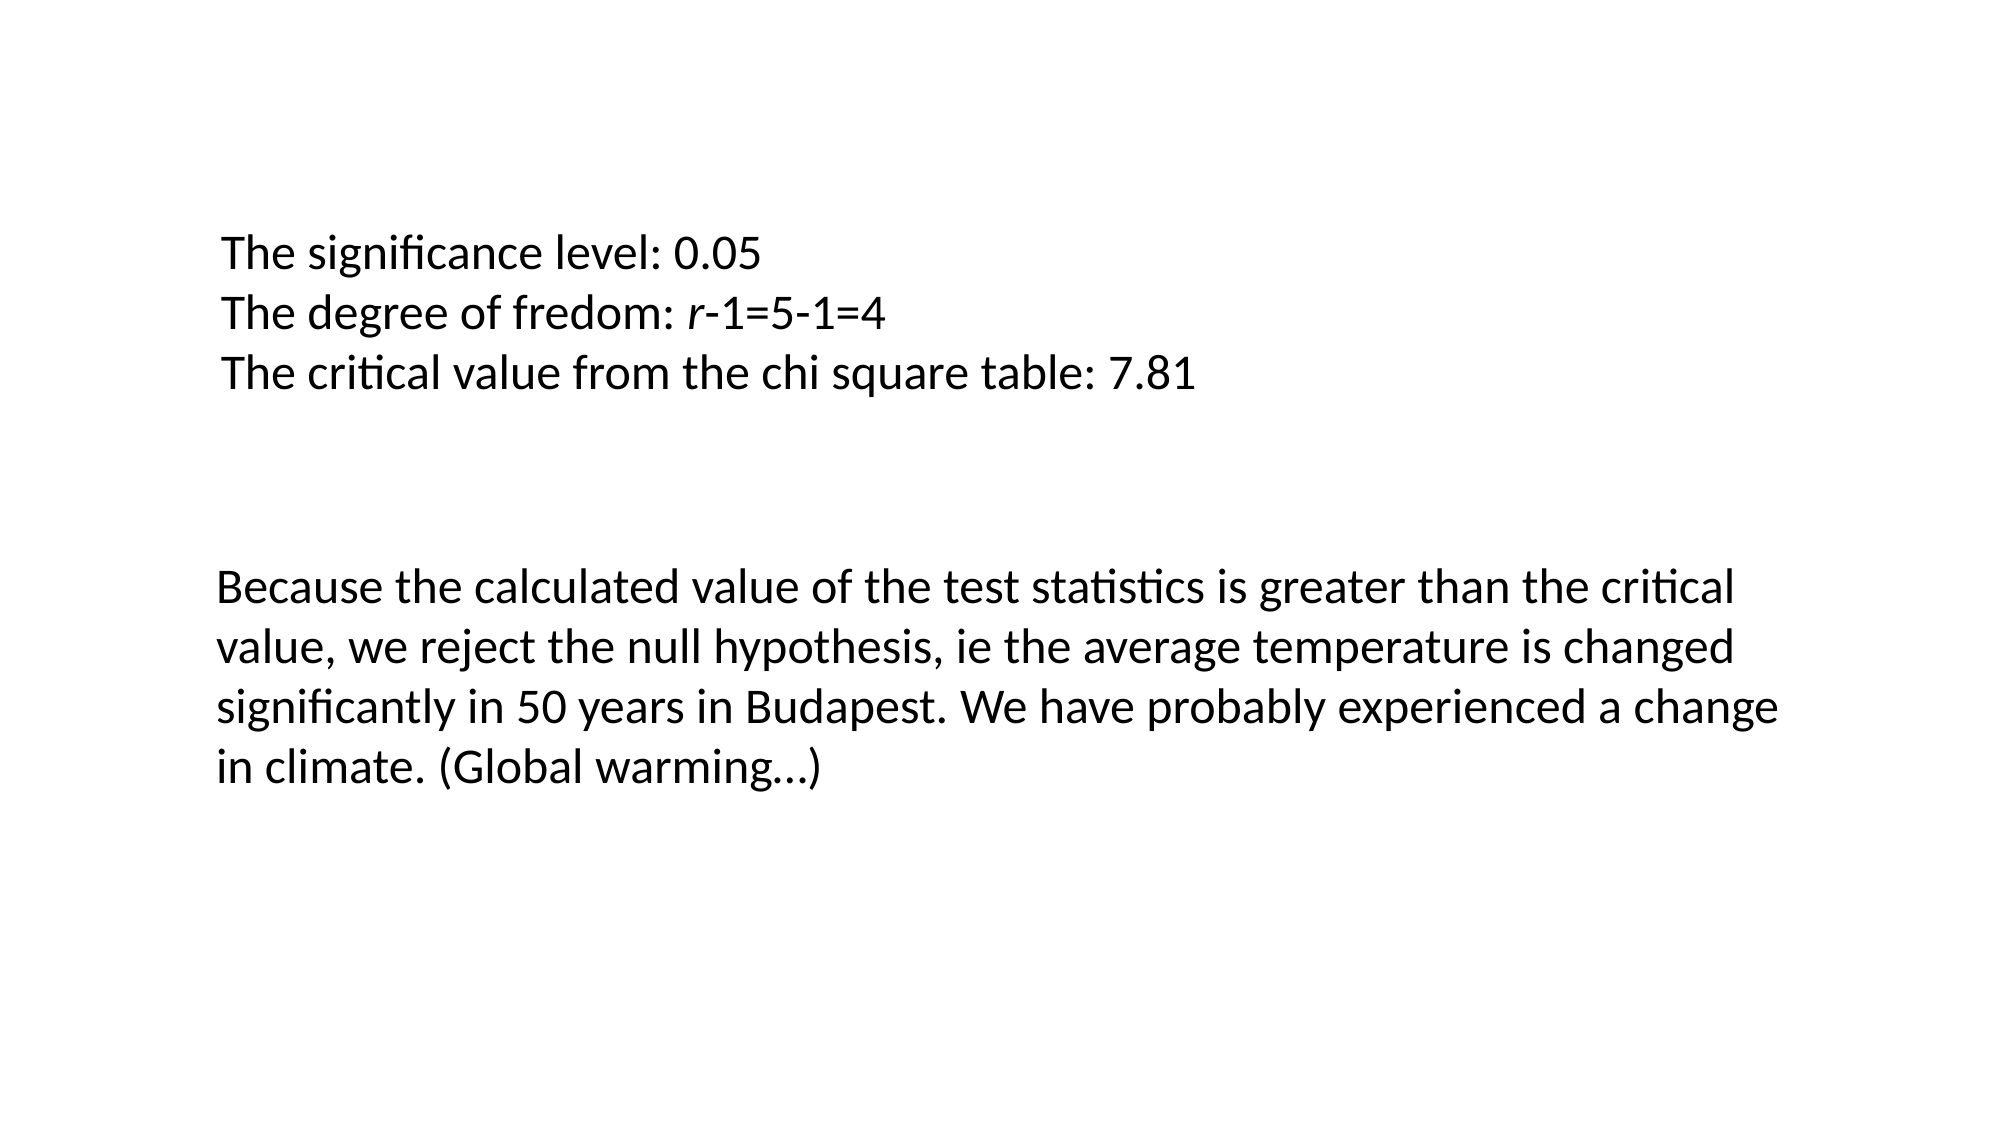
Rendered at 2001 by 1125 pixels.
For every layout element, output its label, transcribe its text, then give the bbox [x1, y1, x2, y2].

text_box The significance level: 0.05 The degree of fredom: r-1=5-1=4 The critical value from the chi square table: 7.81 [206, 211, 1212, 407]
text_box Because the calculated value of the test statistics is greater than the critical value, we reject the null hypothesis, ie the average temperature is changed significantly in 50 years in Budapest. We have probably experienced a change in climate. (Global warming…) [201, 546, 1803, 801]
